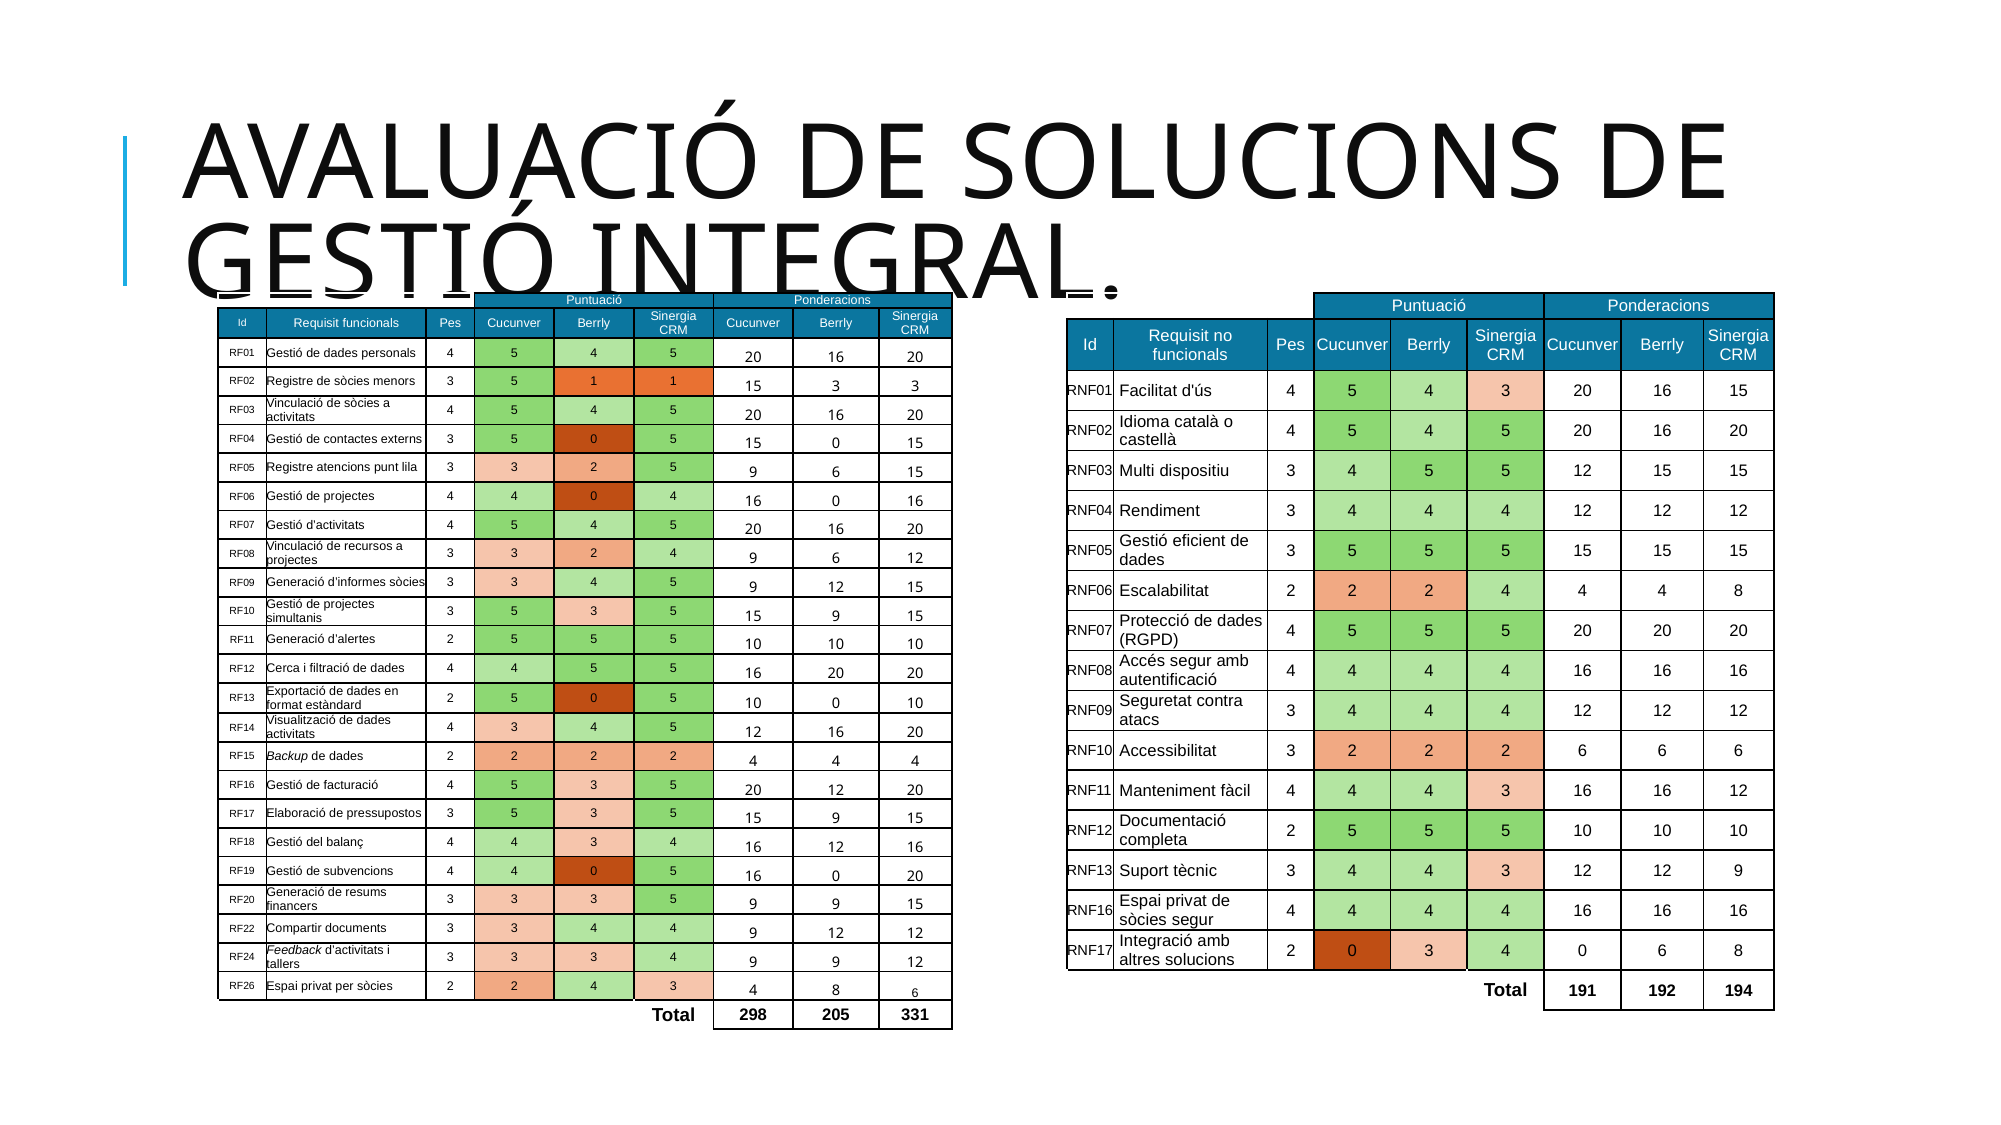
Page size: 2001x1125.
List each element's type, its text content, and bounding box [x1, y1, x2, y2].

table_cell 4 [1268, 611, 1313, 650]
table_cell 5 [1468, 531, 1543, 570]
table_cell 4 [555, 397, 633, 424]
table_cell 4 [1391, 371, 1466, 410]
table_cell 0 [555, 684, 633, 712]
table_cell 3 [555, 944, 633, 971]
table_cell 4 [1391, 691, 1466, 730]
table_cell RNF13 [1068, 851, 1113, 889]
table_cell 16 [880, 483, 951, 510]
table_cell 3 [555, 829, 633, 856]
table_cell 5 [1391, 451, 1466, 490]
table_cell 8 [1704, 571, 1773, 610]
table_cell 12 [794, 915, 878, 942]
table_cell 6 [1704, 731, 1773, 769]
table_cell 5 [635, 569, 713, 596]
table_cell 5 [635, 771, 713, 798]
table_cell 4 [427, 655, 474, 682]
table_cell 3 [427, 915, 474, 942]
table_cell 15 [880, 425, 951, 452]
table_cell 12 [1545, 491, 1620, 530]
table_cell 16 [1545, 771, 1620, 809]
table_cell 4 [1391, 891, 1466, 929]
table_cell 9 [714, 915, 792, 942]
table_cell 20 [1545, 611, 1620, 650]
table_cell Rendiment [1114, 491, 1267, 530]
table_cell 4 [1391, 851, 1466, 889]
table_header Puntuació [1315, 294, 1543, 318]
table_cell 3 [475, 540, 553, 567]
table_cell 5 [635, 684, 713, 712]
table_cell Elaboració de pressupostos [267, 800, 425, 827]
table_cell RNF17 [1068, 931, 1113, 969]
table_cell 3 [555, 771, 633, 798]
table_cell RNF02 [1068, 411, 1113, 450]
table_cell 16 [714, 655, 792, 682]
table_cell RF12 [219, 655, 266, 682]
table_cell 4 [635, 483, 713, 510]
table_header Ponderacions [1545, 294, 1773, 318]
table_cell 16 [794, 714, 878, 741]
table_cell 4 [1391, 651, 1466, 690]
table_cell 15 [1545, 531, 1620, 570]
table_cell 0 [794, 857, 878, 884]
table_cell 20 [880, 397, 951, 424]
table_cell 3 [1468, 851, 1543, 889]
table_cell 2 [1268, 571, 1313, 610]
table_cell 4 [714, 743, 792, 770]
table_cell 12 [1622, 851, 1703, 889]
table_cell 20 [880, 511, 951, 538]
table_cell RF08 [219, 540, 266, 567]
table_cell Gestió de subvencions [267, 857, 425, 884]
table_cell 4 [1468, 891, 1543, 929]
table_cell RNF08 [1068, 651, 1113, 690]
table_cell 16 [1622, 371, 1703, 410]
table_cell 5 [635, 598, 713, 625]
table_cell 16 [714, 857, 792, 884]
table_cell 4 [555, 339, 633, 366]
table_cell 3 [427, 368, 474, 395]
table_cell 4 [1468, 491, 1543, 530]
table_cell Visualització de dades activitats [267, 714, 425, 741]
table_cell 20 [880, 714, 951, 741]
table_cell 8 [794, 972, 878, 999]
table_cell 5 [475, 684, 553, 712]
table_cell Suport tècnic [1114, 851, 1267, 889]
table_cell 10 [1545, 811, 1620, 849]
table_cell 6 [1622, 731, 1703, 769]
table_cell 3 [427, 800, 474, 827]
table_cell Gestió del balanç [267, 829, 425, 856]
table_cell 15 [880, 886, 951, 913]
table_cell Cucunver [1315, 320, 1390, 370]
table_cell 20 [714, 397, 792, 424]
table_cell RNF16 [1068, 891, 1113, 929]
table_cell 15 [1704, 371, 1773, 410]
table_cell Berrly [794, 309, 878, 337]
table_cell 3 [1268, 691, 1313, 730]
table_cell 2 [1391, 571, 1466, 610]
table_cell RF02 [219, 368, 266, 395]
table_cell 15 [714, 425, 792, 452]
table_cell 20 [714, 339, 792, 366]
table_cell 3 [1268, 851, 1313, 889]
table_cell RF24 [219, 944, 266, 971]
table_cell Sinergia CRM [880, 309, 951, 337]
table_cell 3 [475, 915, 553, 942]
table_cell 2 [427, 626, 474, 653]
table_cell RF19 [219, 857, 266, 884]
table_cell 5 [475, 425, 553, 452]
table_cell 5 [1391, 811, 1466, 849]
table_cell Total [635, 1001, 713, 1028]
table_cell 16 [1622, 771, 1703, 809]
table_cell Cucunver [1545, 320, 1620, 370]
table_cell 0 [1545, 931, 1620, 969]
table_cell 16 [714, 483, 792, 510]
table_cell 4 [1315, 851, 1390, 889]
table_cell 9 [794, 800, 878, 827]
table_cell 15 [880, 569, 951, 596]
table_cell Feedback d’activitats i tallers [267, 944, 425, 971]
table_cell 3 [635, 972, 713, 999]
table_cell 4 [1268, 771, 1313, 809]
table_cell 15 [1622, 531, 1703, 570]
table_cell RF26 [219, 972, 266, 999]
table_cell 15 [1704, 531, 1773, 570]
table_cell RF17 [219, 800, 266, 827]
table_cell Sinergia CRM [1704, 320, 1773, 370]
table_cell Gestió de projectes [267, 483, 425, 510]
table_cell 2 [635, 743, 713, 770]
table_cell 3 [555, 886, 633, 913]
table_cell 12 [1704, 491, 1773, 530]
table_cell 2 [427, 972, 474, 999]
table_cell Vinculació de recursos a projectes [267, 540, 425, 567]
table_cell 4 [427, 829, 474, 856]
table_cell 9 [714, 944, 792, 971]
table_cell 3 [427, 944, 474, 971]
table_cell 4 [880, 743, 951, 770]
table_cell Berrly [1622, 320, 1703, 370]
table_cell 2 [1468, 731, 1543, 769]
table_cell 5 [475, 771, 553, 798]
table_cell 16 [794, 511, 878, 538]
table_cell 16 [794, 339, 878, 366]
table_cell RNF12 [1068, 811, 1113, 849]
table_cell 16 [1622, 411, 1703, 450]
table_cell 6 [880, 972, 951, 999]
table_cell 5 [1468, 411, 1543, 450]
table_cell Accessibilitat [1114, 731, 1267, 769]
table_cell 0 [794, 483, 878, 510]
table_cell 205 [794, 1001, 878, 1028]
table_cell 20 [714, 511, 792, 538]
table_cell Vinculació de sòcies a activitats [267, 397, 425, 424]
table_cell 12 [880, 944, 951, 971]
table_cell 20 [1704, 411, 1773, 450]
table_cell 9 [794, 944, 878, 971]
table_cell 20 [714, 771, 792, 798]
table_cell RNF09 [1068, 691, 1113, 730]
table_cell 3 [475, 714, 553, 741]
table_cell Exportació de dades en format estàndard [267, 684, 425, 712]
table_cell 20 [880, 339, 951, 366]
table_cell RF07 [219, 511, 266, 538]
table_cell Manteniment fàcil [1114, 771, 1267, 809]
table_cell 1 [635, 368, 713, 395]
table_cell 4 [1468, 651, 1543, 690]
table_cell 5 [635, 626, 713, 653]
table_cell Sinergia CRM [635, 309, 713, 337]
table_cell 3 [475, 886, 553, 913]
table_cell 5 [475, 626, 553, 653]
table_cell 15 [714, 800, 792, 827]
table_cell 4 [635, 944, 713, 971]
table_cell 3 [427, 886, 474, 913]
table_cell 10 [1622, 811, 1703, 849]
table_cell 9 [714, 886, 792, 913]
table_cell 4 [1315, 691, 1390, 730]
table_cell 10 [714, 626, 792, 653]
table_cell 5 [475, 511, 553, 538]
table_cell 9 [794, 598, 878, 625]
table_cell 12 [794, 829, 878, 856]
table_cell 4 [1622, 571, 1703, 610]
title Avaluació de solucions de gestió integral. [168, 96, 1763, 342]
table_cell RNF05 [1068, 531, 1113, 570]
table_cell 5 [1315, 531, 1390, 570]
table_cell 12 [880, 915, 951, 942]
table_cell 5 [475, 368, 553, 395]
table_cell 0 [555, 483, 633, 510]
table_cell 4 [555, 511, 633, 538]
table_cell 3 [555, 800, 633, 827]
table_header Ponderacions [714, 294, 951, 307]
table_cell 12 [1545, 451, 1620, 490]
table_cell 4 [635, 915, 713, 942]
table_cell Generació de resums financers [267, 886, 425, 913]
table_cell 4 [635, 540, 713, 567]
table_cell 9 [714, 540, 792, 567]
table_cell Gestió de dades personals [267, 339, 425, 366]
table_cell 5 [1315, 411, 1390, 450]
table_cell 15 [880, 454, 951, 481]
table_cell 3 [427, 569, 474, 596]
table_cell 16 [1545, 651, 1620, 690]
table_cell 4 [1315, 891, 1390, 929]
table_cell 9 [1704, 851, 1773, 889]
table_cell 4 [427, 857, 474, 884]
table_cell Espai privat per sòcies [267, 972, 425, 999]
table_cell Facilitat d'ús [1114, 371, 1267, 410]
table_cell 5 [1391, 531, 1466, 570]
table_cell 5 [1315, 611, 1390, 650]
table_cell 6 [794, 540, 878, 567]
table_cell 2 [1391, 731, 1466, 769]
table_cell 6 [794, 454, 878, 481]
table_cell 16 [1704, 891, 1773, 929]
table_cell 4 [427, 511, 474, 538]
table_cell 9 [714, 454, 792, 481]
table_cell 4 [427, 397, 474, 424]
table_cell 12 [1622, 691, 1703, 730]
table_cell 5 [1315, 811, 1390, 849]
table_cell 3 [475, 569, 553, 596]
table_cell Berrly [555, 309, 633, 337]
table_cell Escalabilitat [1114, 571, 1267, 610]
table_cell 12 [1704, 691, 1773, 730]
table_cell 5 [475, 598, 553, 625]
table_cell 4 [1391, 491, 1466, 530]
table_cell 16 [880, 829, 951, 856]
table_cell 4 [475, 483, 553, 510]
table_cell 4 [427, 714, 474, 741]
table_cell 2 [1315, 731, 1390, 769]
table_cell 4 [555, 714, 633, 741]
table_cell 12 [794, 771, 878, 798]
table_cell 4 [794, 743, 878, 770]
table_cell 194 [1704, 971, 1773, 1009]
table_cell 2 [475, 743, 553, 770]
table_cell 2 [555, 743, 633, 770]
table_cell 5 [635, 339, 713, 366]
table_cell 3 [475, 454, 553, 481]
table_cell RF06 [219, 483, 266, 510]
table_cell 2 [555, 540, 633, 567]
table_cell 6 [1545, 731, 1620, 769]
table_cell Gestió eficient de dades [1114, 531, 1267, 570]
table_cell 191 [1545, 971, 1620, 1009]
table_cell 12 [1545, 691, 1620, 730]
table_cell 3 [880, 368, 951, 395]
table_cell 20 [1704, 611, 1773, 650]
table_cell 2 [427, 743, 474, 770]
table_cell 3 [1268, 531, 1313, 570]
table_cell 3 [1268, 491, 1313, 530]
table_cell RF16 [219, 771, 266, 798]
table_cell 3 [427, 540, 474, 567]
table_cell RNF04 [1068, 491, 1113, 530]
table_cell 15 [714, 368, 792, 395]
table_cell Generació d’alertes [267, 626, 425, 653]
table_cell Cucunver [714, 309, 792, 337]
table_cell Pes [427, 309, 474, 337]
table_cell 2 [1315, 571, 1390, 610]
table_cell 0 [555, 425, 633, 452]
table_cell Sinergia CRM [1468, 320, 1543, 370]
table_cell RF01 [219, 339, 266, 366]
table_cell 1 [555, 368, 633, 395]
table_cell 16 [1622, 891, 1703, 929]
table_cell 15 [880, 598, 951, 625]
table_cell RNF10 [1068, 731, 1113, 769]
table_cell 4 [1268, 891, 1313, 929]
table_cell 5 [555, 626, 633, 653]
table_cell 3 [427, 598, 474, 625]
table_cell 4 [1391, 411, 1466, 450]
table_cell RF15 [219, 743, 266, 770]
table_cell [219, 1001, 633, 1028]
table_cell 10 [880, 626, 951, 653]
table_cell Integració amb altres solucions [1114, 931, 1267, 969]
table_cell 5 [1468, 611, 1543, 650]
table_cell Registre atencions punt lila [267, 454, 425, 481]
table_cell 4 [1315, 771, 1390, 809]
table_cell 5 [475, 339, 553, 366]
table_cell 4 [427, 339, 474, 366]
table_cell 10 [794, 626, 878, 653]
table_cell 0 [794, 425, 878, 452]
table_cell Compartir documents [267, 915, 425, 942]
table_cell 3 [427, 454, 474, 481]
table_cell 3 [1468, 371, 1543, 410]
table_cell 10 [1704, 811, 1773, 849]
table_cell [1068, 971, 1466, 1009]
table_cell 12 [880, 540, 951, 567]
table_cell Pes [1268, 320, 1313, 370]
table_cell Total [1468, 971, 1543, 1009]
table_cell Id [219, 309, 266, 337]
table_cell Generació d’informes sòcies [267, 569, 425, 596]
table_cell 5 [635, 886, 713, 913]
table_cell 15 [1704, 451, 1773, 490]
table_cell RF14 [219, 714, 266, 741]
table_cell 10 [880, 684, 951, 712]
table_cell Registre de sòcies menors [267, 368, 425, 395]
table_cell 4 [555, 569, 633, 596]
table_cell 8 [1704, 931, 1773, 969]
table_cell Espai privat de sòcies segur [1114, 891, 1267, 929]
table_cell 6 [1622, 931, 1703, 969]
table_cell 5 [1468, 811, 1543, 849]
table_cell 5 [635, 511, 713, 538]
table_cell RF09 [219, 569, 266, 596]
table_cell Documentació completa [1114, 811, 1267, 849]
table_cell 5 [1315, 371, 1390, 410]
table_cell Multi dispositiu [1114, 451, 1267, 490]
table_cell 16 [1704, 651, 1773, 690]
table_cell 12 [794, 569, 878, 596]
table_cell 4 [475, 655, 553, 682]
table_cell 4 [1468, 571, 1543, 610]
table_cell 2 [1268, 931, 1313, 969]
table_header [1068, 294, 1313, 318]
table_cell Cerca i filtració de dades [267, 655, 425, 682]
table_cell 3 [1268, 451, 1313, 490]
table_cell RF22 [219, 915, 266, 942]
table_cell Gestió de contactes externs [267, 425, 425, 452]
table_cell 5 [635, 655, 713, 682]
table_cell 4 [1545, 571, 1620, 610]
table_cell 16 [794, 397, 878, 424]
table_cell 4 [555, 972, 633, 999]
table_cell Requisit no funcionals [1114, 320, 1267, 370]
table_cell 12 [1622, 491, 1703, 530]
table_cell RNF11 [1068, 771, 1113, 809]
table_cell 3 [1468, 771, 1543, 809]
table_cell 4 [555, 915, 633, 942]
table_cell Cucunver [475, 309, 553, 337]
table_cell Id [1068, 320, 1113, 370]
table_cell 12 [1545, 851, 1620, 889]
table_cell RF05 [219, 454, 266, 481]
table_cell 20 [1545, 411, 1620, 450]
table_cell 4 [1468, 691, 1543, 730]
table_cell RF11 [219, 626, 266, 653]
table_cell 5 [1391, 611, 1466, 650]
table_cell 20 [880, 655, 951, 682]
table_cell Idioma català o castellà [1114, 411, 1267, 450]
table_cell 9 [794, 886, 878, 913]
table_cell 3 [475, 944, 553, 971]
table_cell 4 [475, 829, 553, 856]
table_cell 4 [475, 857, 553, 884]
table_cell 4 [427, 771, 474, 798]
table_cell 5 [635, 800, 713, 827]
table_cell 20 [1545, 371, 1620, 410]
table_cell 4 [1268, 371, 1313, 410]
table_cell 2 [1268, 811, 1313, 849]
table_cell 15 [714, 598, 792, 625]
table_cell 0 [1315, 931, 1390, 969]
table_cell RNF07 [1068, 611, 1113, 650]
table_cell Backup de dades [267, 743, 425, 770]
table_cell 2 [475, 972, 553, 999]
table_cell RF10 [219, 598, 266, 625]
table_cell RF03 [219, 397, 266, 424]
table_cell 4 [1391, 771, 1466, 809]
table_cell 16 [714, 829, 792, 856]
table_cell 4 [1268, 651, 1313, 690]
table_cell 5 [635, 714, 713, 741]
table_cell 4 [635, 829, 713, 856]
table_cell 3 [1268, 731, 1313, 769]
table_cell RNF01 [1068, 371, 1113, 410]
table_cell 20 [880, 857, 951, 884]
table_cell Seguretat contra atacs [1114, 691, 1267, 730]
table_cell 4 [714, 972, 792, 999]
table_cell 16 [1622, 651, 1703, 690]
table_cell RNF03 [1068, 451, 1113, 490]
table_cell 4 [1468, 931, 1543, 969]
table_cell 5 [635, 857, 713, 884]
table_header Puntuació [475, 294, 713, 307]
table_cell 3 [1391, 931, 1466, 969]
table_cell Gestió de projectes simultanis [267, 598, 425, 625]
table_cell Protecció de dades (RGPD) [1114, 611, 1267, 650]
table_cell 12 [1704, 771, 1773, 809]
table_cell 5 [1468, 451, 1543, 490]
table_header [219, 294, 474, 307]
table_cell 4 [1315, 491, 1390, 530]
table_cell 4 [1268, 411, 1313, 450]
table_cell 3 [427, 425, 474, 452]
table_cell 192 [1622, 971, 1703, 1009]
table_cell Berrly [1391, 320, 1466, 370]
table_cell 5 [475, 397, 553, 424]
table_cell 20 [1622, 611, 1703, 650]
table_cell 2 [555, 454, 633, 481]
table_cell 3 [794, 368, 878, 395]
table_cell 15 [880, 800, 951, 827]
table_cell 0 [794, 684, 878, 712]
table_cell 298 [714, 1001, 792, 1028]
table_cell RF18 [219, 829, 266, 856]
table_cell 4 [427, 483, 474, 510]
table_cell 5 [635, 397, 713, 424]
table_cell 20 [880, 771, 951, 798]
table_cell 2 [427, 684, 474, 712]
table_cell 12 [714, 714, 792, 741]
table_cell 3 [555, 598, 633, 625]
table_cell RF13 [219, 684, 266, 712]
table_cell Accés segur amb autentificació [1114, 651, 1267, 690]
table_cell 0 [555, 857, 633, 884]
table_cell 331 [880, 1001, 951, 1028]
table_cell 4 [1315, 451, 1390, 490]
table_cell 5 [475, 800, 553, 827]
table_cell 20 [794, 655, 878, 682]
table_cell 10 [714, 684, 792, 712]
table_cell 5 [555, 655, 633, 682]
table_cell 5 [635, 425, 713, 452]
table_cell RNF06 [1068, 571, 1113, 610]
table_cell 15 [1622, 451, 1703, 490]
table_cell Gestió d’activitats [267, 511, 425, 538]
table_cell RF20 [219, 886, 266, 913]
table_cell RF04 [219, 425, 266, 452]
table_cell 16 [1545, 891, 1620, 929]
table_cell 9 [714, 569, 792, 596]
table_cell Gestió de facturació [267, 771, 425, 798]
table_cell Requisit funcionals [267, 309, 425, 337]
table_cell 5 [635, 454, 713, 481]
table_cell 4 [1315, 651, 1390, 690]
